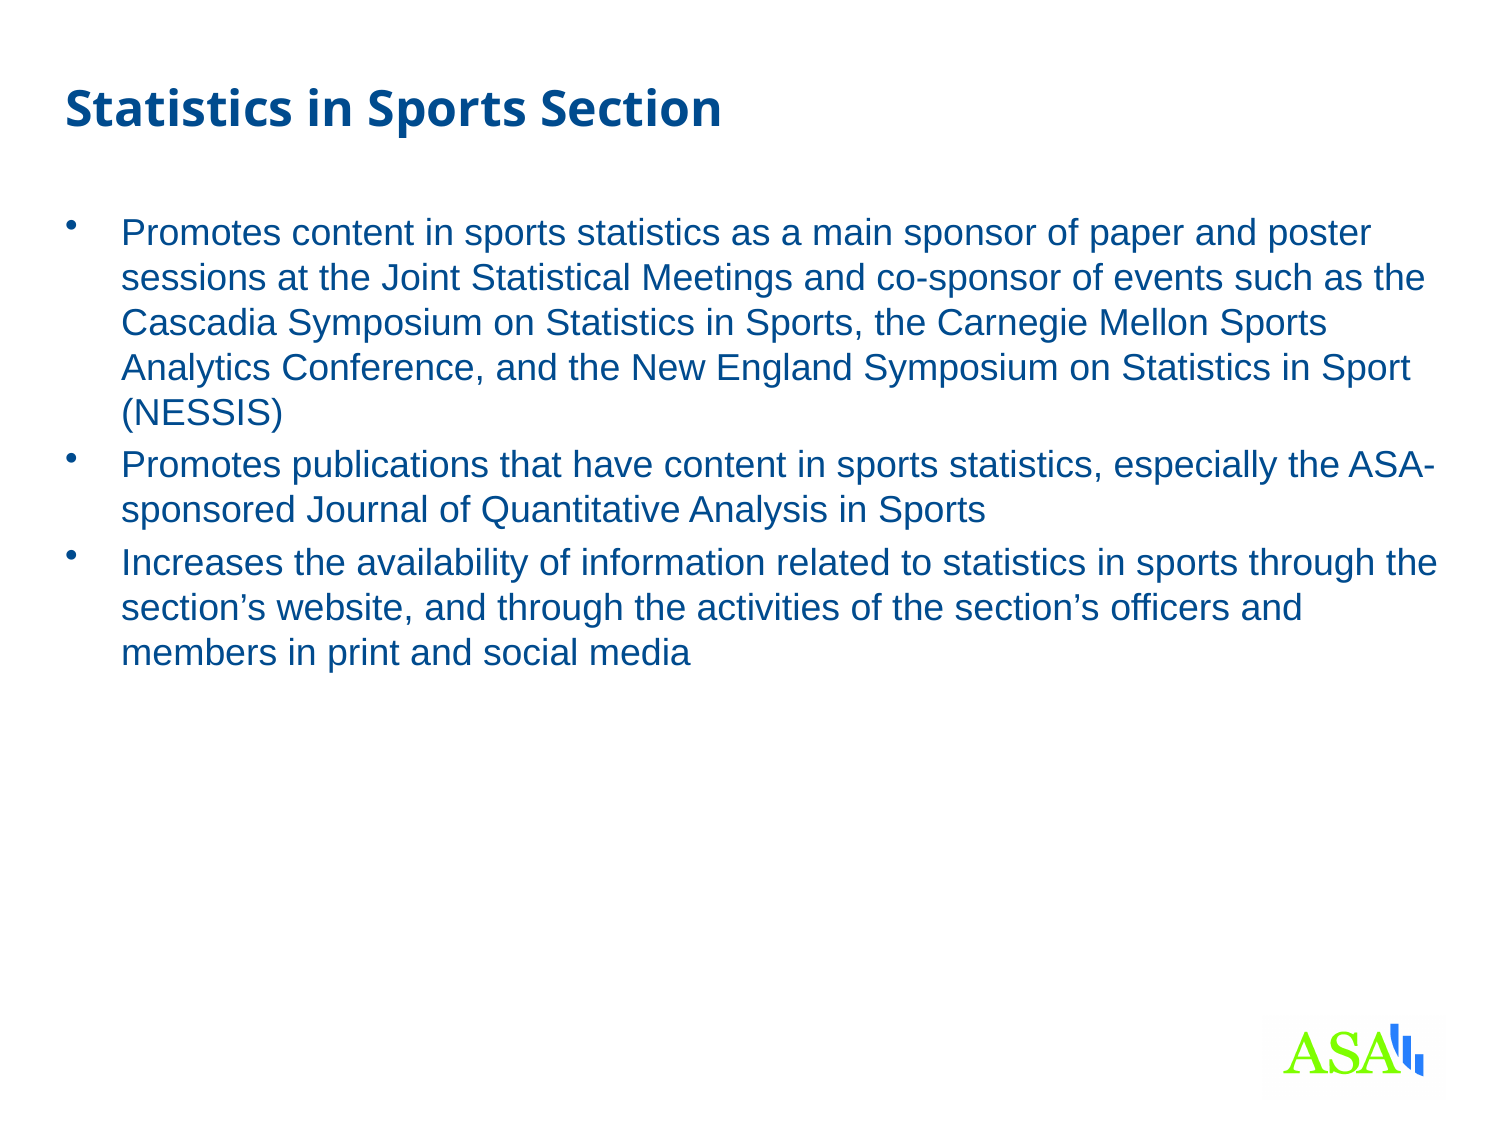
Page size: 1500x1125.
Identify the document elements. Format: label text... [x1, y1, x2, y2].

title Statistics in Sports Section [50, 12, 1463, 200]
picture [1262, 1015, 1446, 1100]
list Promotes content in sports statistics as a main sponsor of paper and poster sessions at the Joint Statistical Meetings and co-sponsor of events such as the Cascadia Symposium on Statistics in Sports, the Carnegie Mellon Sports Analytics Conference, and the New England Symposium on Statistics in Sport (NESSIS) Promotes publications that have content in sports statistics, especially the ASA-sponsored Journal of Quantitative Analysis in Sports Increases the availability of information related to statistics in sports through the section’s website, and through the activities of the section’s officers and members in print and social media [50, 200, 1463, 1000]
